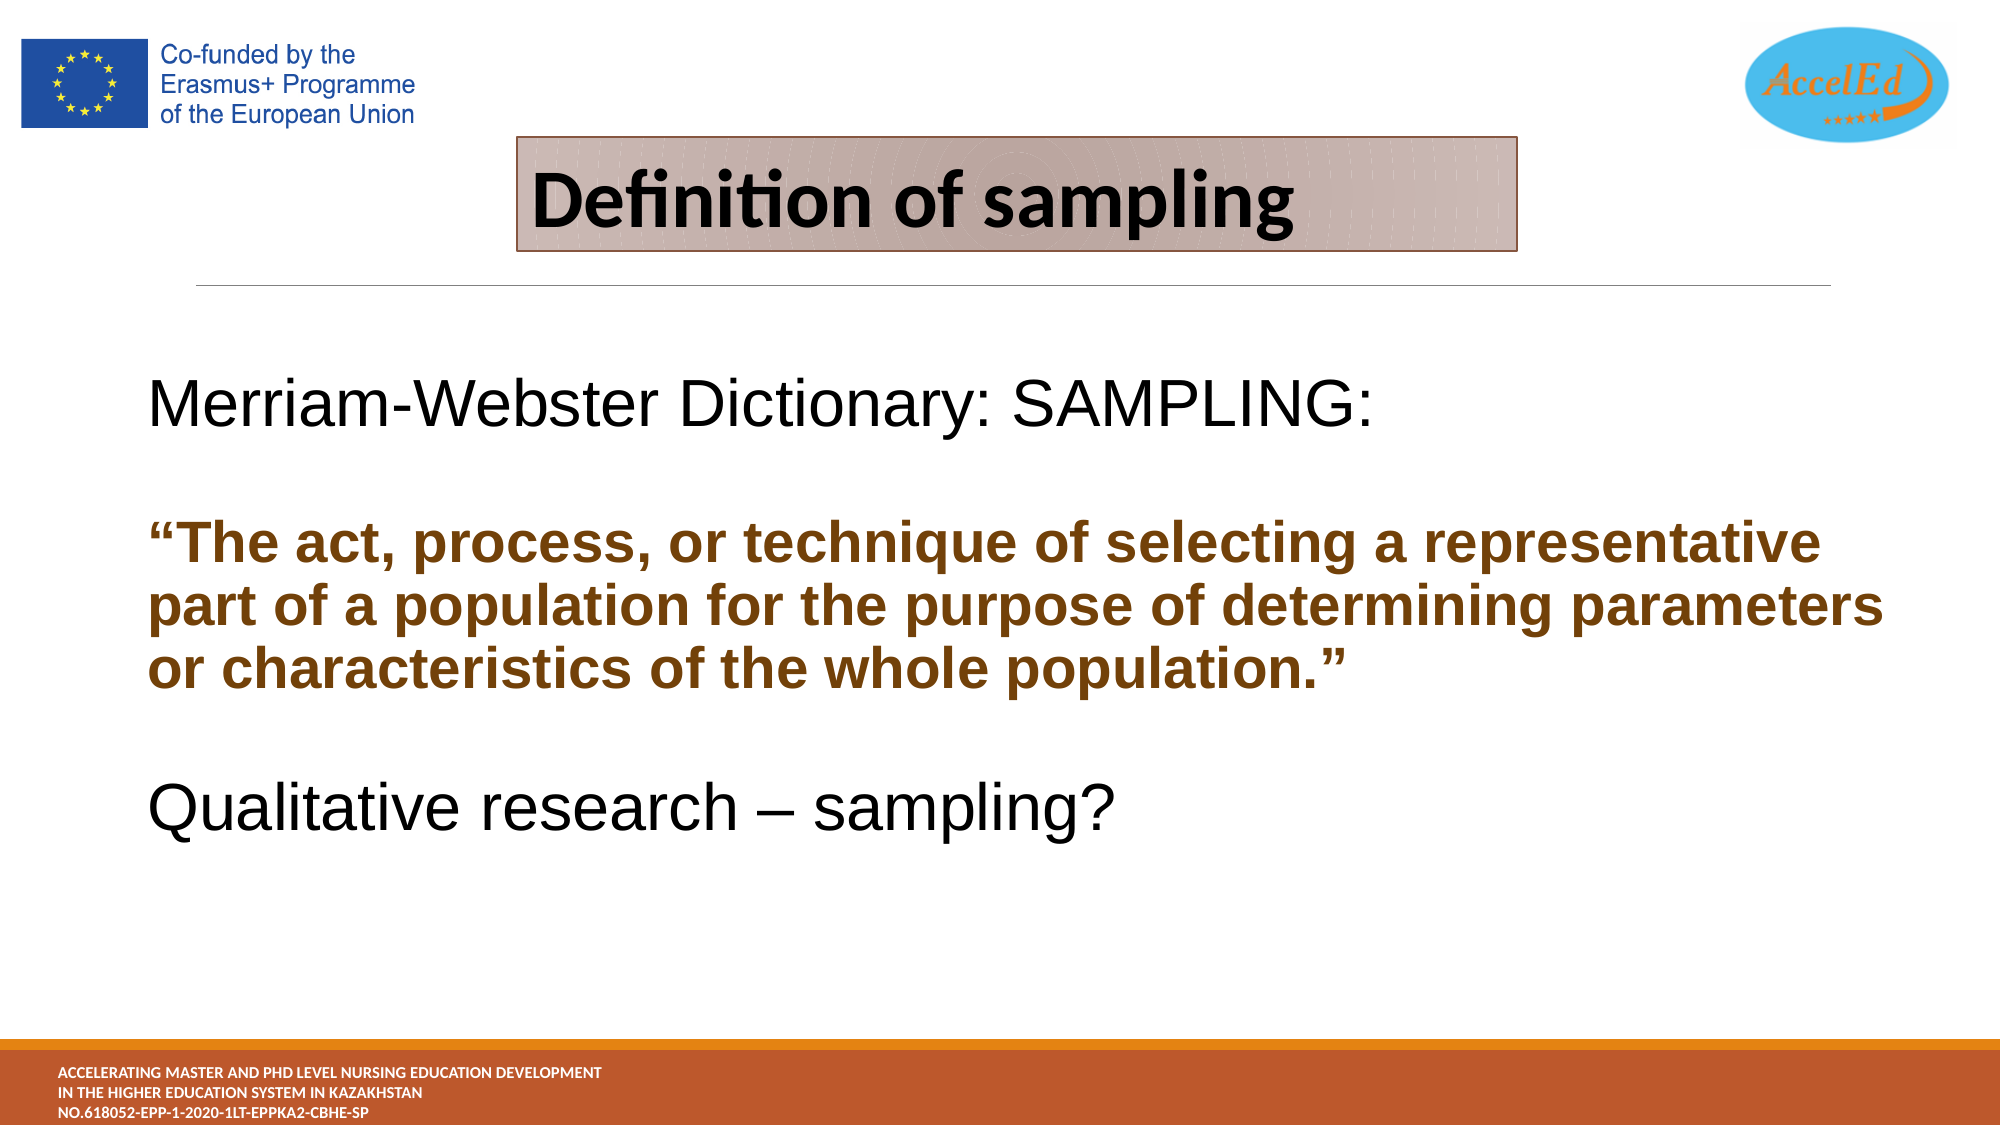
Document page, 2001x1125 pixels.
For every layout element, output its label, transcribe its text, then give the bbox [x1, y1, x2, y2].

text_box Definition of sampling [516, 136, 1518, 252]
picture [1740, 22, 1957, 149]
text_box Merriam-Webster Dictionary: SAMPLING: “The act, process, or technique of selecting a representative part of a population for the purpose of determining parameters or characteristics of the whole population.” Qualitative research – sampling? [117, 361, 1917, 910]
picture [0, 20, 578, 144]
